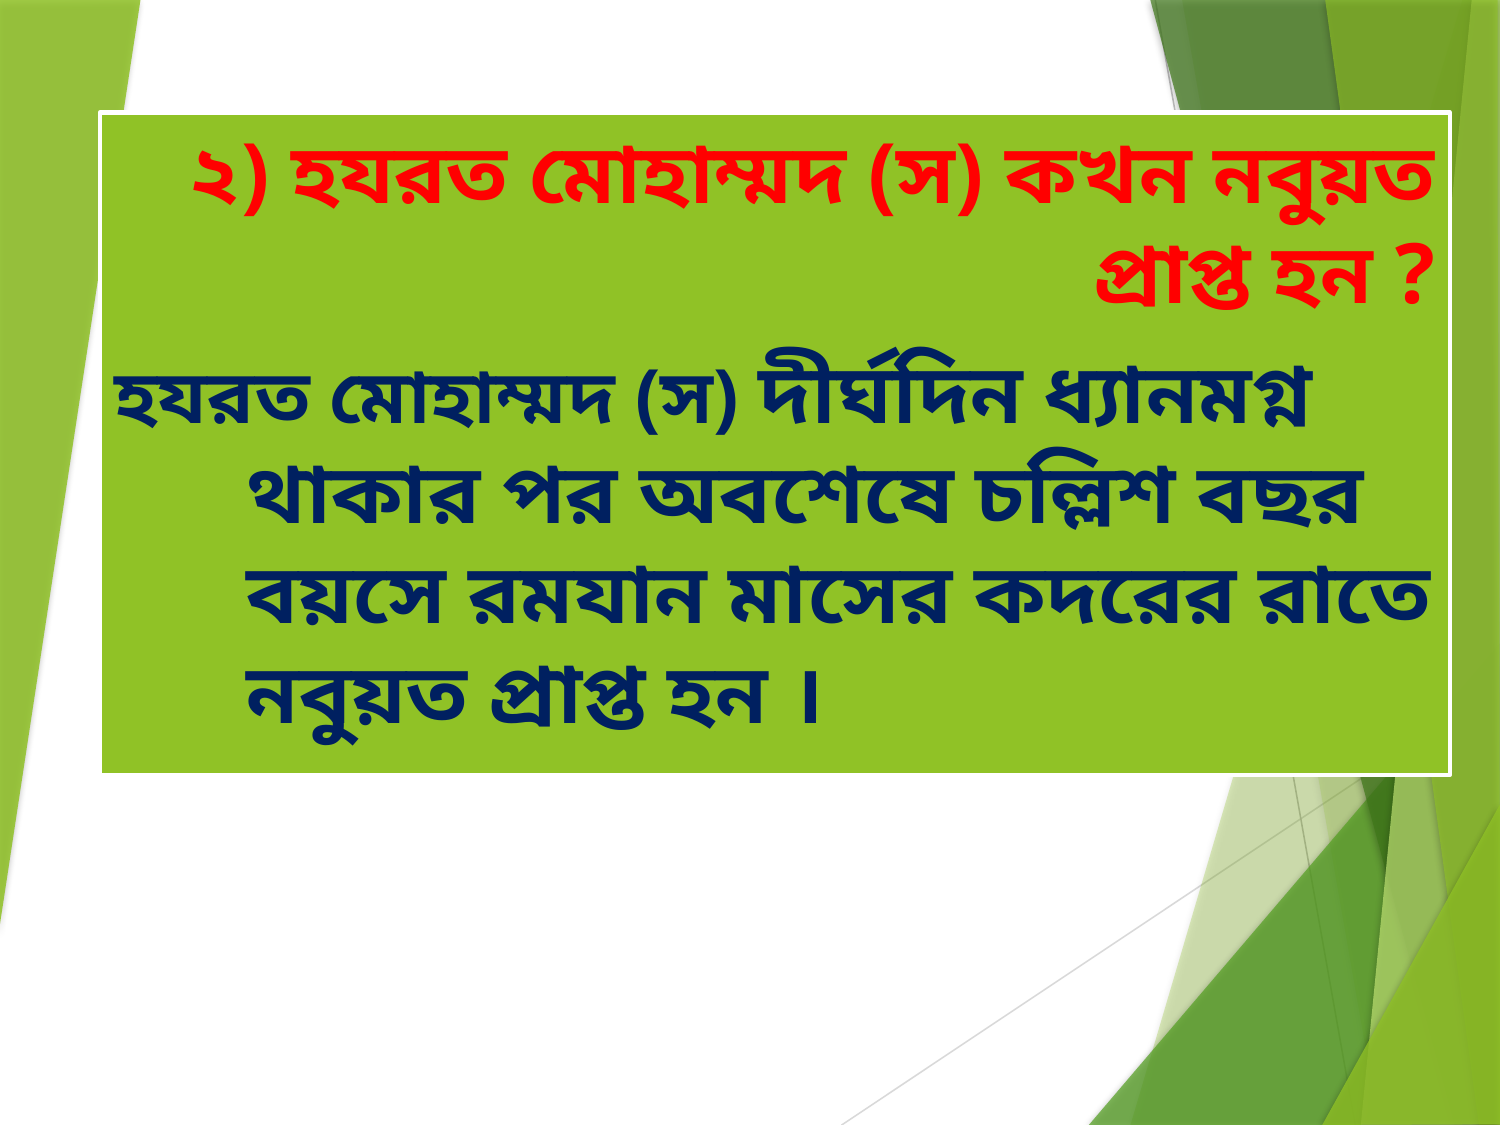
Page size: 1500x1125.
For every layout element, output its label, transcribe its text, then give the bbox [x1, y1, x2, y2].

subtitle ২) হযরত মোহাম্মদ (স) কখন নবুয়ত প্রাপ্ত হন ? হযরত মোহাম্মদ (স) দীর্ঘদিন ধ্যানমগ্ন থাকার পর অবশেষে চল্লিশ বছর বয়সে রমযান মাসের কদরের রাতে নবুয়ত প্রাপ্ত হন । [98, 110, 1452, 777]
